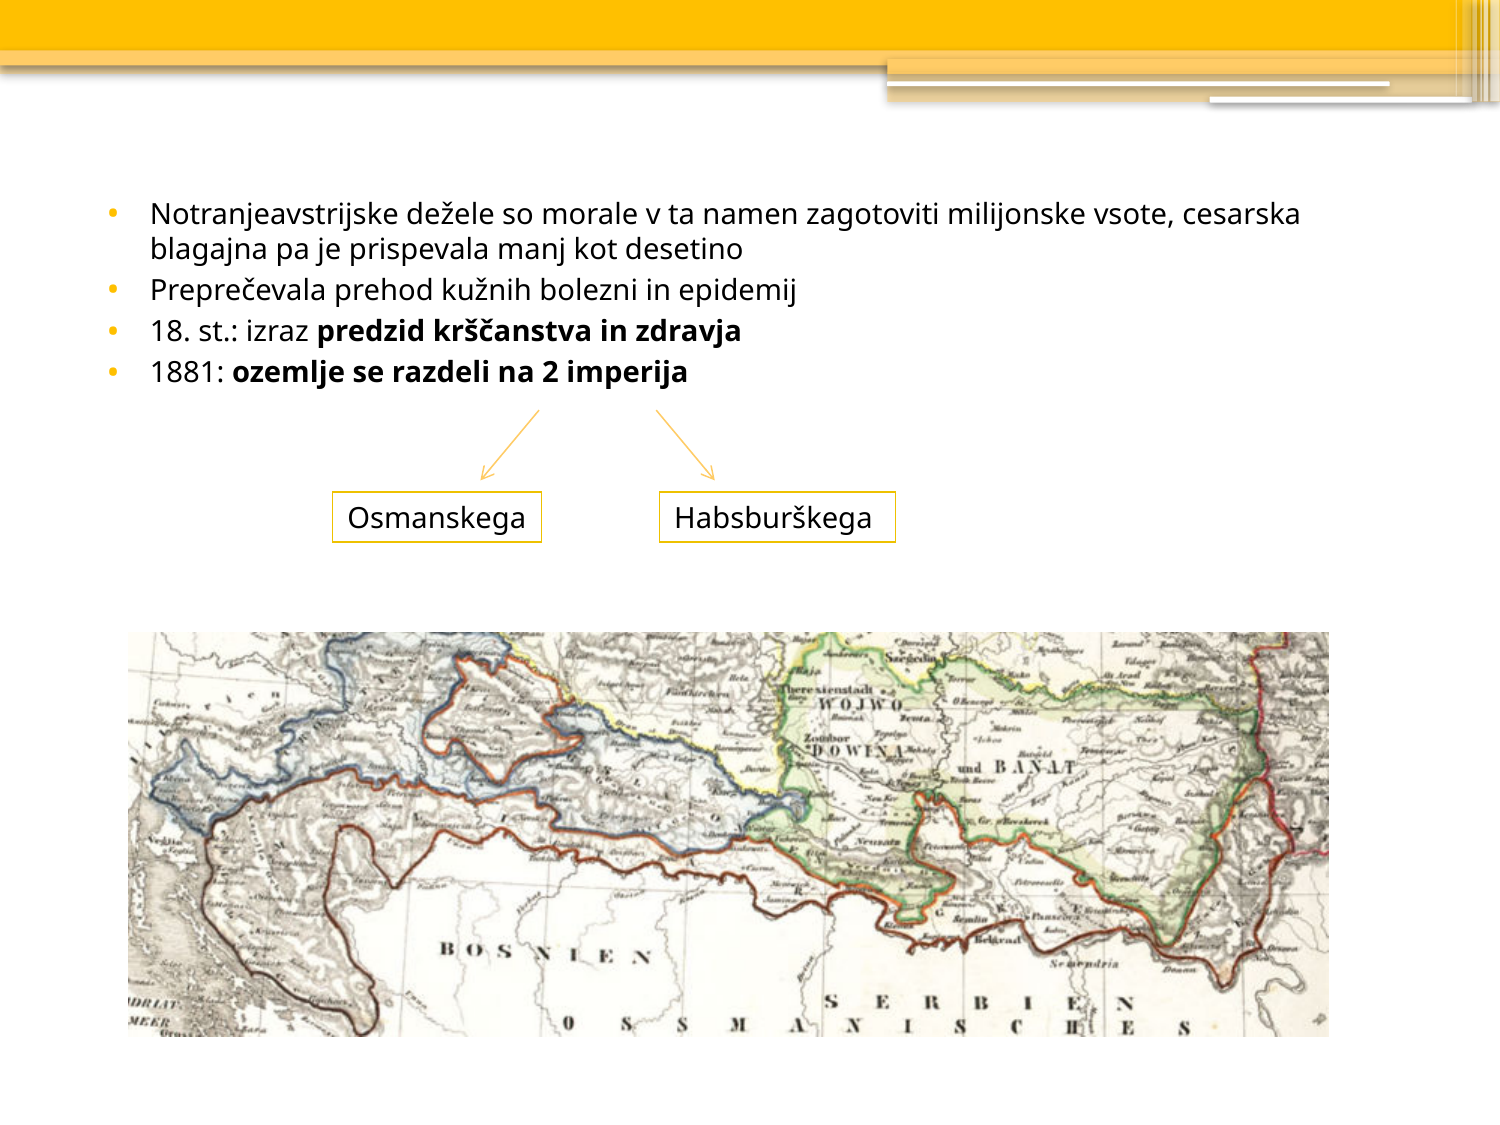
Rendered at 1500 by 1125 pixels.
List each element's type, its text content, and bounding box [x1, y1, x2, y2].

picture [128, 632, 1330, 1037]
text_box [474, 415, 546, 475]
list Notranjeavstrijske dežele so morale v ta namen zagotoviti milijonske vsote, cesarska blagajna pa je prispevala manj kot desetino Preprečevala prehod kužnih bolezni in epidemij 18. st.: izraz predzid krščanstva in zdravja 1881: ozemlje se razdeli na 2 imperija [75, 187, 1425, 1079]
text_box Habsburškega [659, 492, 896, 542]
text_box Osmanskega [332, 492, 542, 542]
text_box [650, 415, 721, 475]
